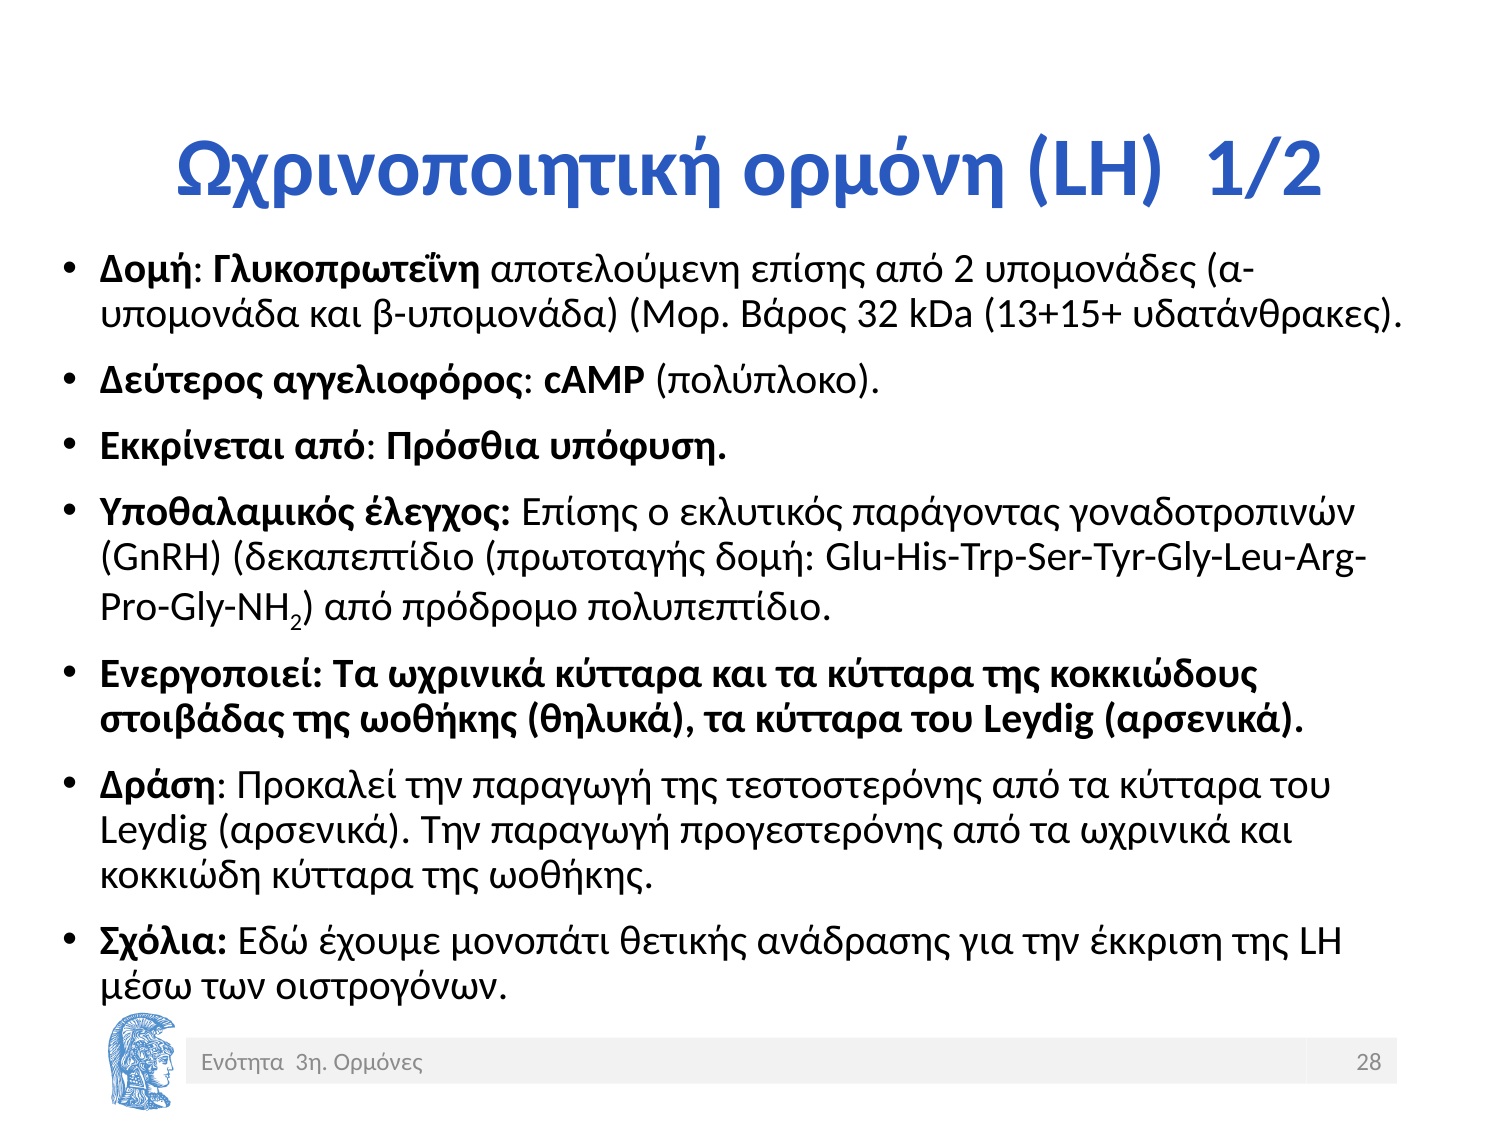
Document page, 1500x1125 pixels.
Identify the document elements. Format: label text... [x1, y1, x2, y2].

list Δομή: Γλυκοπρωτεΐνη αποτελούμενη επίσης από 2 υπομονάδες (α-υπομονάδα και β-υπομονάδα) (Μορ. Βάρος 32 kDa (13+15+ υδατάνθρακες). Δεύτερος αγγελιοφόρος: cAMP (πολύπλοκο). Εκκρίνεται από: Πρόσθια υπόφυση. Υποθαλαμικός έλεγχος: Επίσης ο εκλυτικός παράγοντας γοναδοτροπινών (GnRH) (δεκαπεπτίδιο (πρωτοταγής δομή: Glu-His-Trp-Ser-Tyr-Gly-Leu-Arg-Pro-Gly-NH2) από πρόδρομο πολυπεπτίδιο. Ενεργοποιεί: Τα ωχρινικά κύτταρα και τα κύτταρα της κοκκιώδους στοιβάδας της ωοθήκης (θηλυκά), τα κύτταρα του Leydig (αρσενικά). Δράση: Προκαλεί την παραγωγή της τεστοστερόνης από τα κύτταρα του Leydig (αρσενικά). Tην παραγωγή προγεστερόνης από τα ωχρινικά και κοκκιώδη κύτταρα της ωοθήκης. Σχόλια: Eδώ έχουμε μονοπάτι θετικής ανάδρασης για την έκκριση της LH μέσω των οιστρογόνων. [47, 239, 1453, 1038]
title Ωχρινοποιητική ορμόνη (LΗ) 1/2 [103, 59, 1397, 239]
slide_number 28 [1306, 1037, 1397, 1084]
picture [103, 1038, 186, 1114]
footer Ενότητα 3η. Ορμόνες [186, 1037, 1306, 1084]
